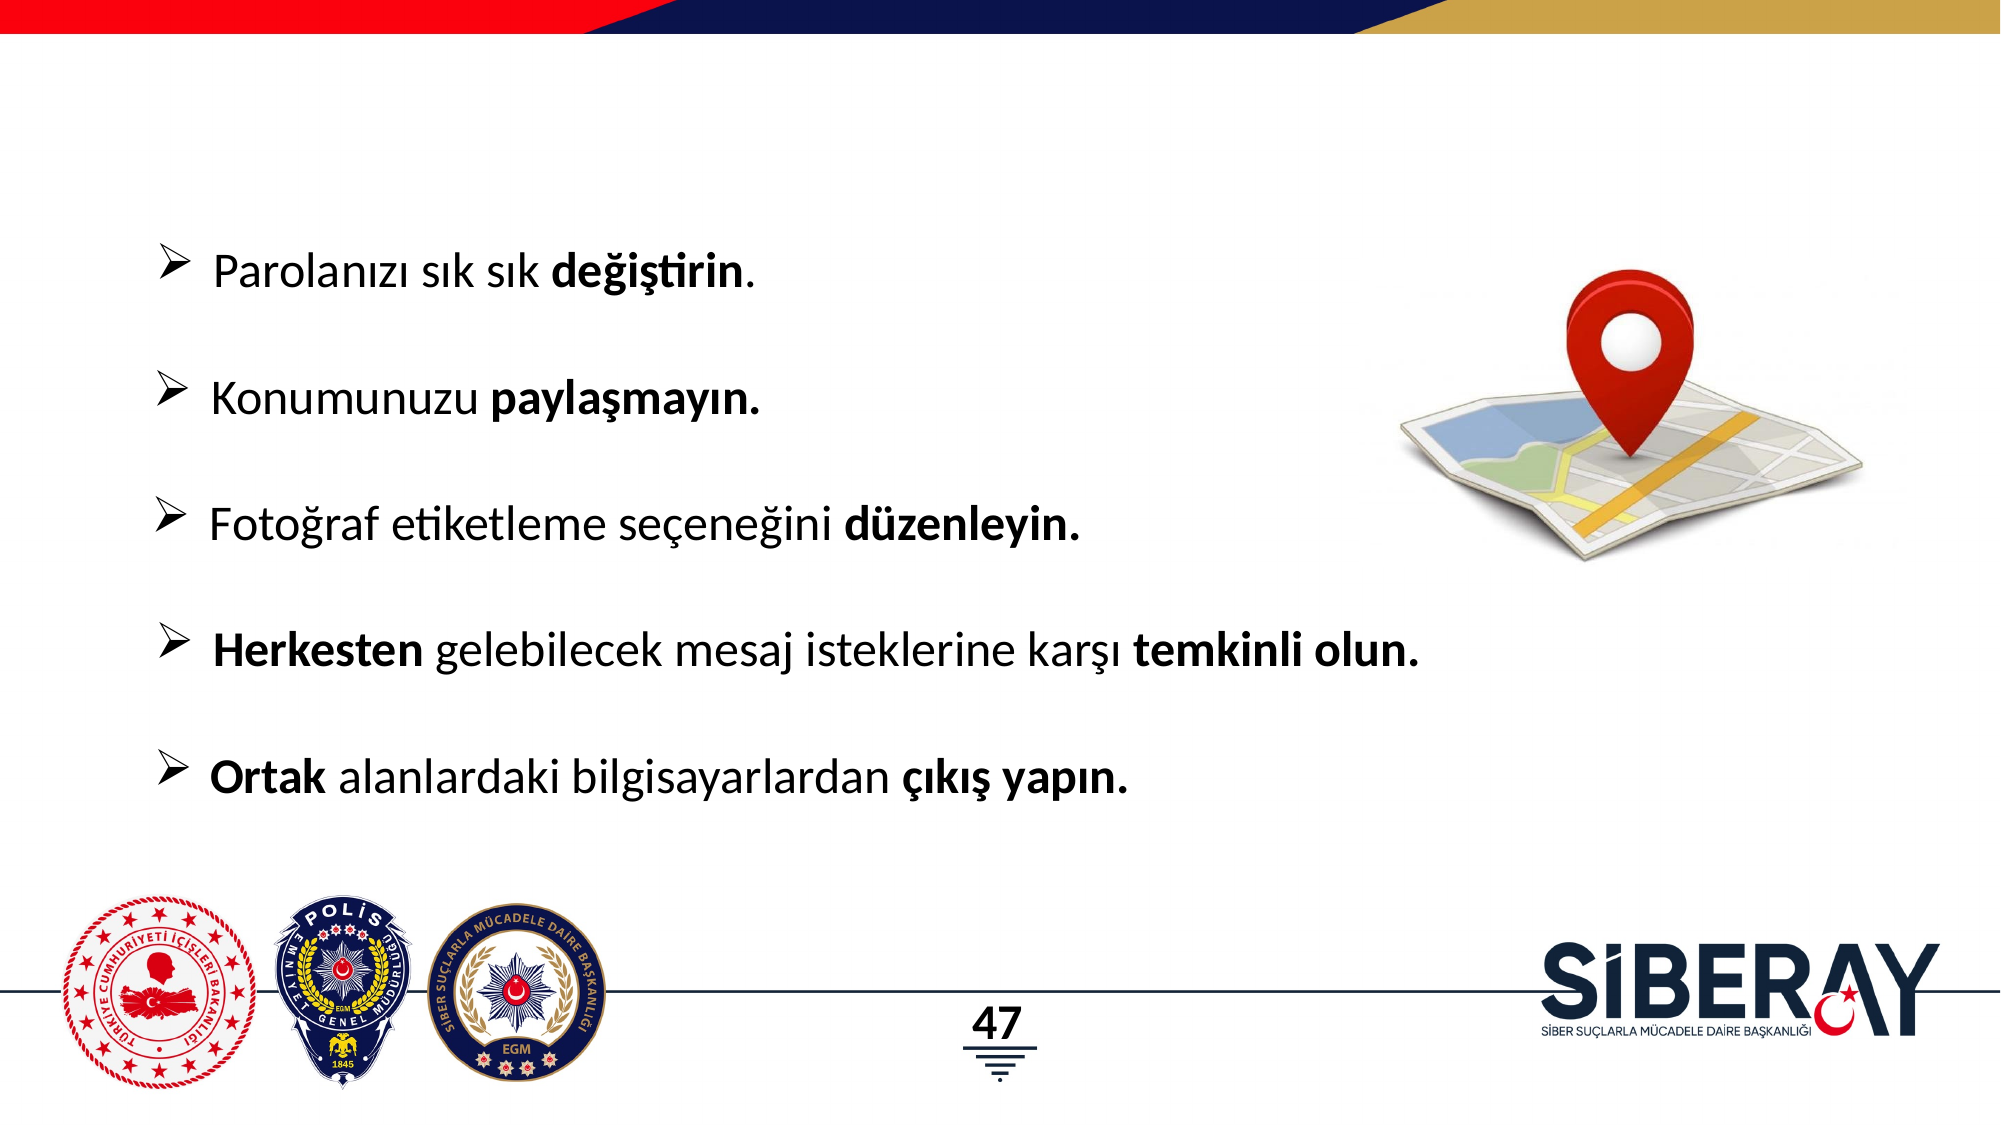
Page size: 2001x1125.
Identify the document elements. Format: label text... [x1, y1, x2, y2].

text_box Ortak alanlardaki bilgisayarlardan çıkış yapın. [139, 735, 1145, 811]
text_box 47 [954, 993, 1042, 1046]
text_box Fotoğraf etiketleme seçeneğini düzenleyin. [136, 483, 1097, 558]
text_box Herkesten gelebilecek mesaj isteklerine karşı temkinli olun. [140, 609, 1436, 685]
picture [0, 0, 2001, 1125]
text_box Konumunuzu paylaşmayın. [138, 356, 778, 432]
text_box Parolanızı sık sık değiştirin. [140, 230, 773, 306]
